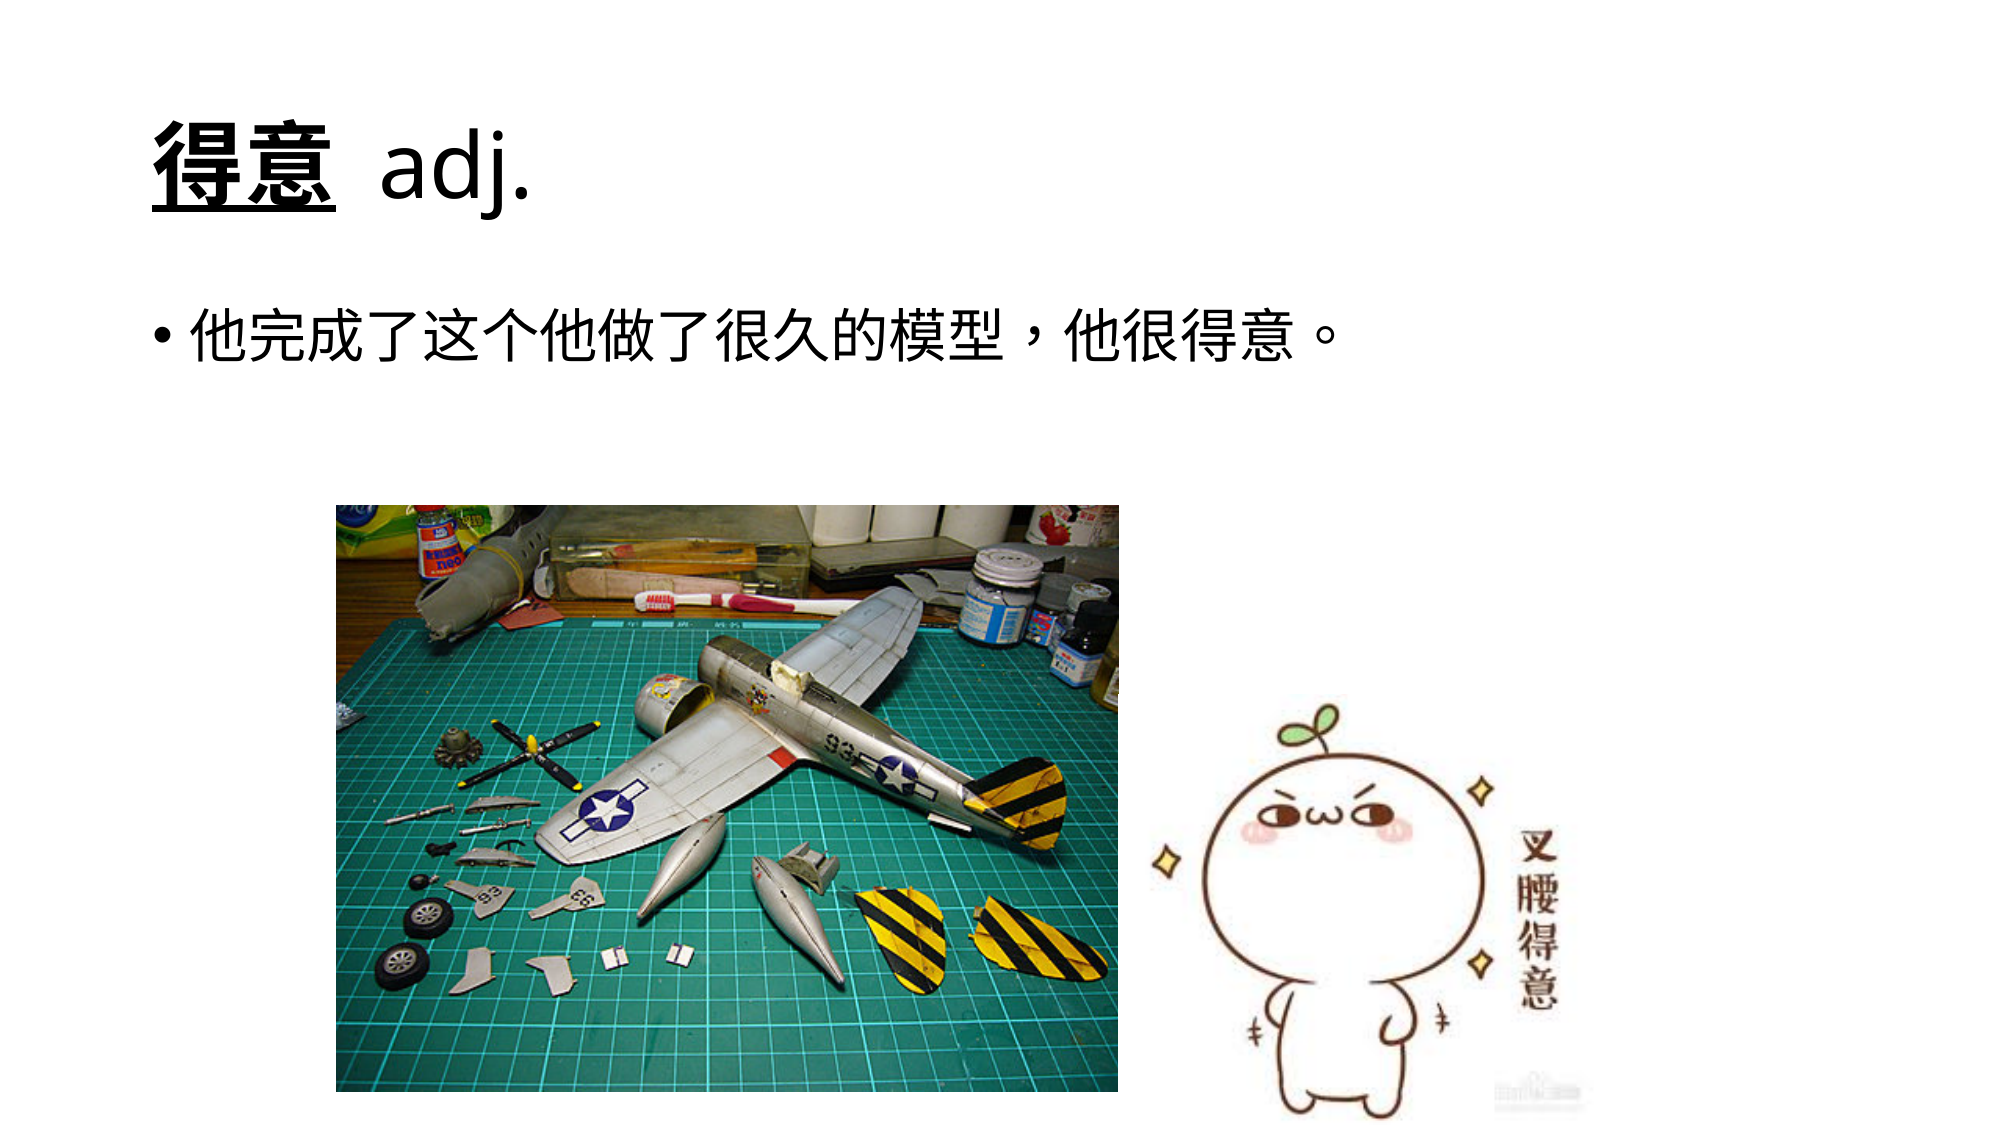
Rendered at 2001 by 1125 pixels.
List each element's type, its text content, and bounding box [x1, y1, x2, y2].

picture [336, 505, 1611, 1125]
title 得意 adj. [137, 59, 1863, 278]
list 他完成了这个他做了很久的模型，他很得意。 [137, 299, 1863, 1014]
